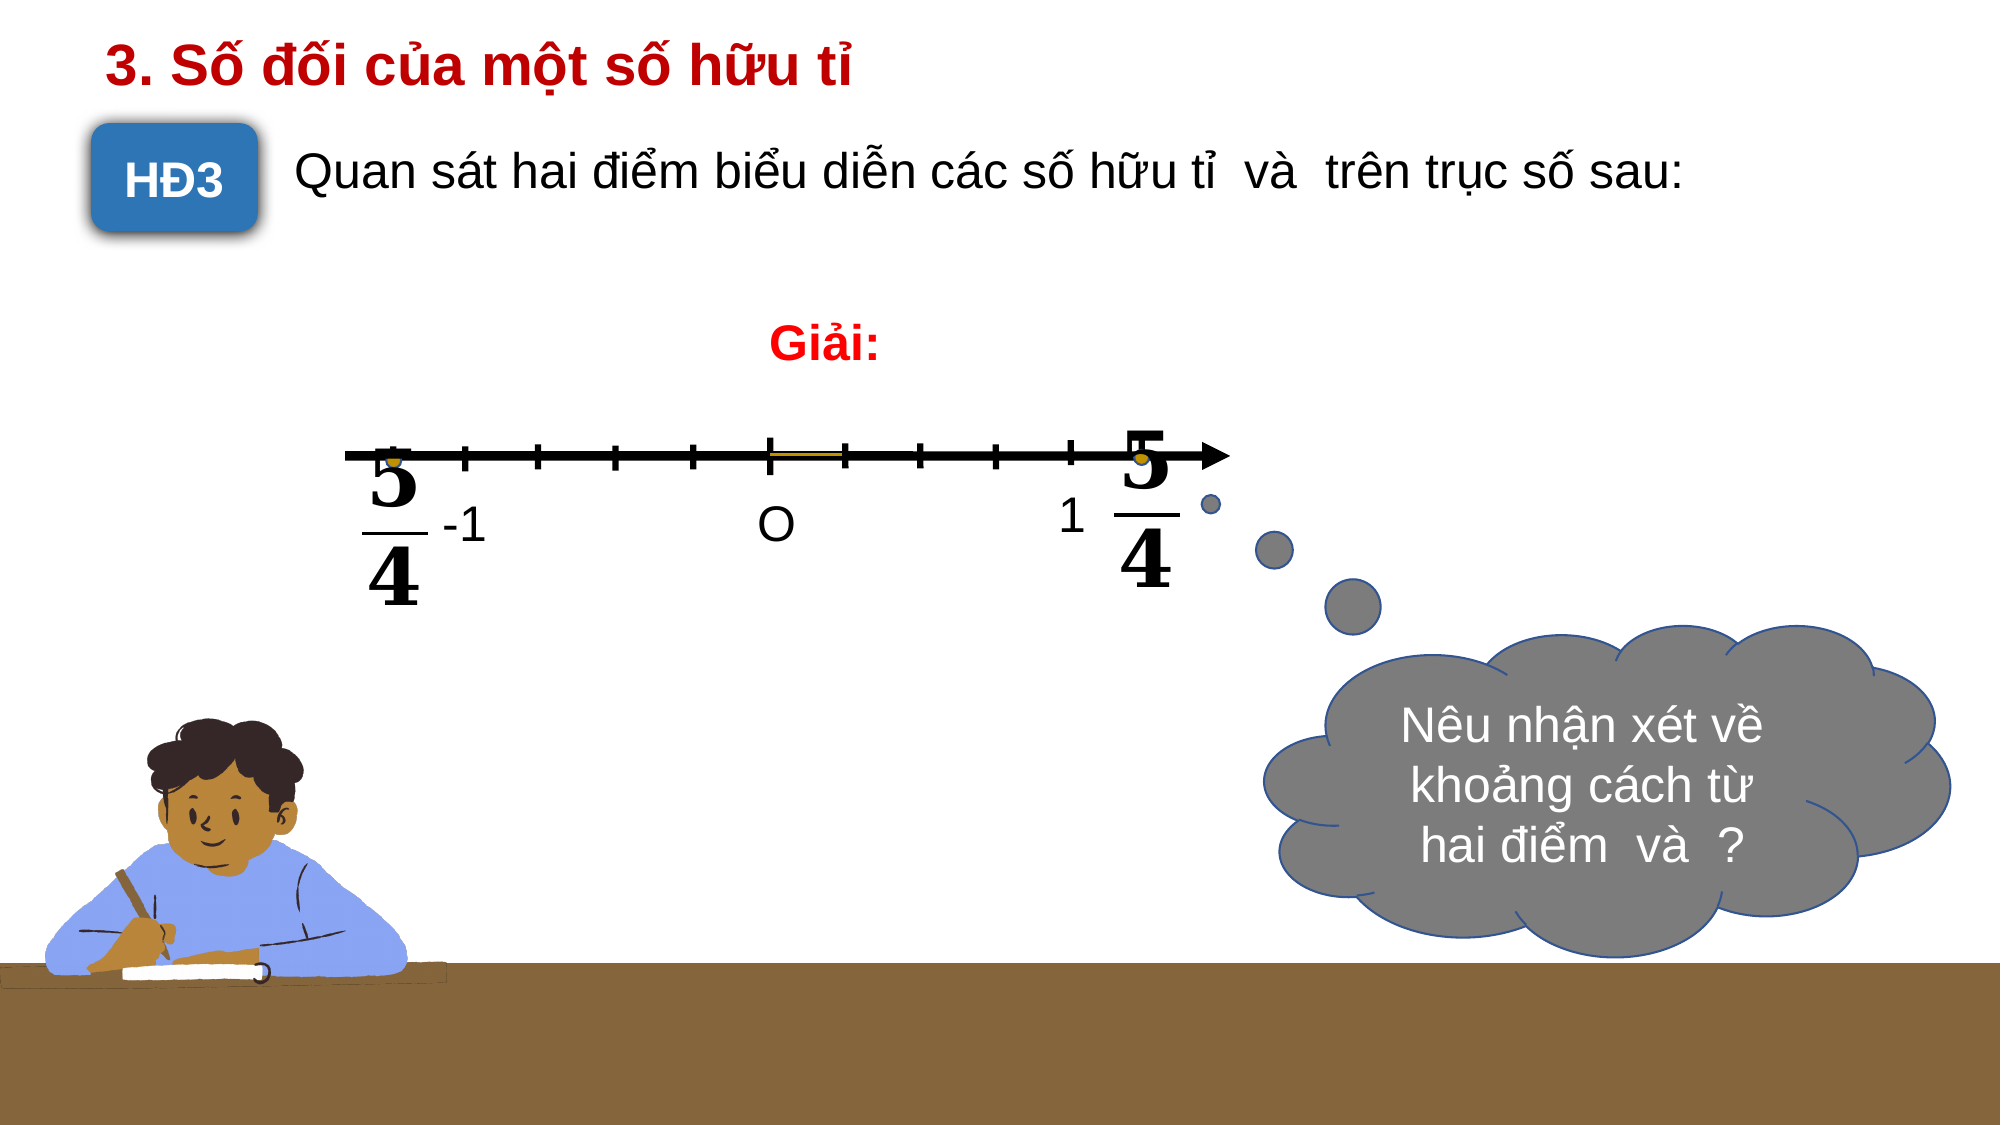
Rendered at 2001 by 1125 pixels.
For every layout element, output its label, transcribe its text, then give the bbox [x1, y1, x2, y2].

text_box [1162, 449, 1231, 463]
text_box Giải: [683, 303, 967, 379]
text_box -1 [427, 484, 503, 559]
text_box [0, 963, 2000, 1125]
text_box HĐ3 [89, 121, 260, 234]
text_box [1133, 454, 1150, 467]
text_box 1 [1043, 475, 1119, 550]
text_box 3. Số đối của một số hữu tỉ [91, 19, 1483, 105]
picture [0, 718, 447, 989]
text_box O [742, 483, 818, 559]
text_box [385, 459, 403, 468]
